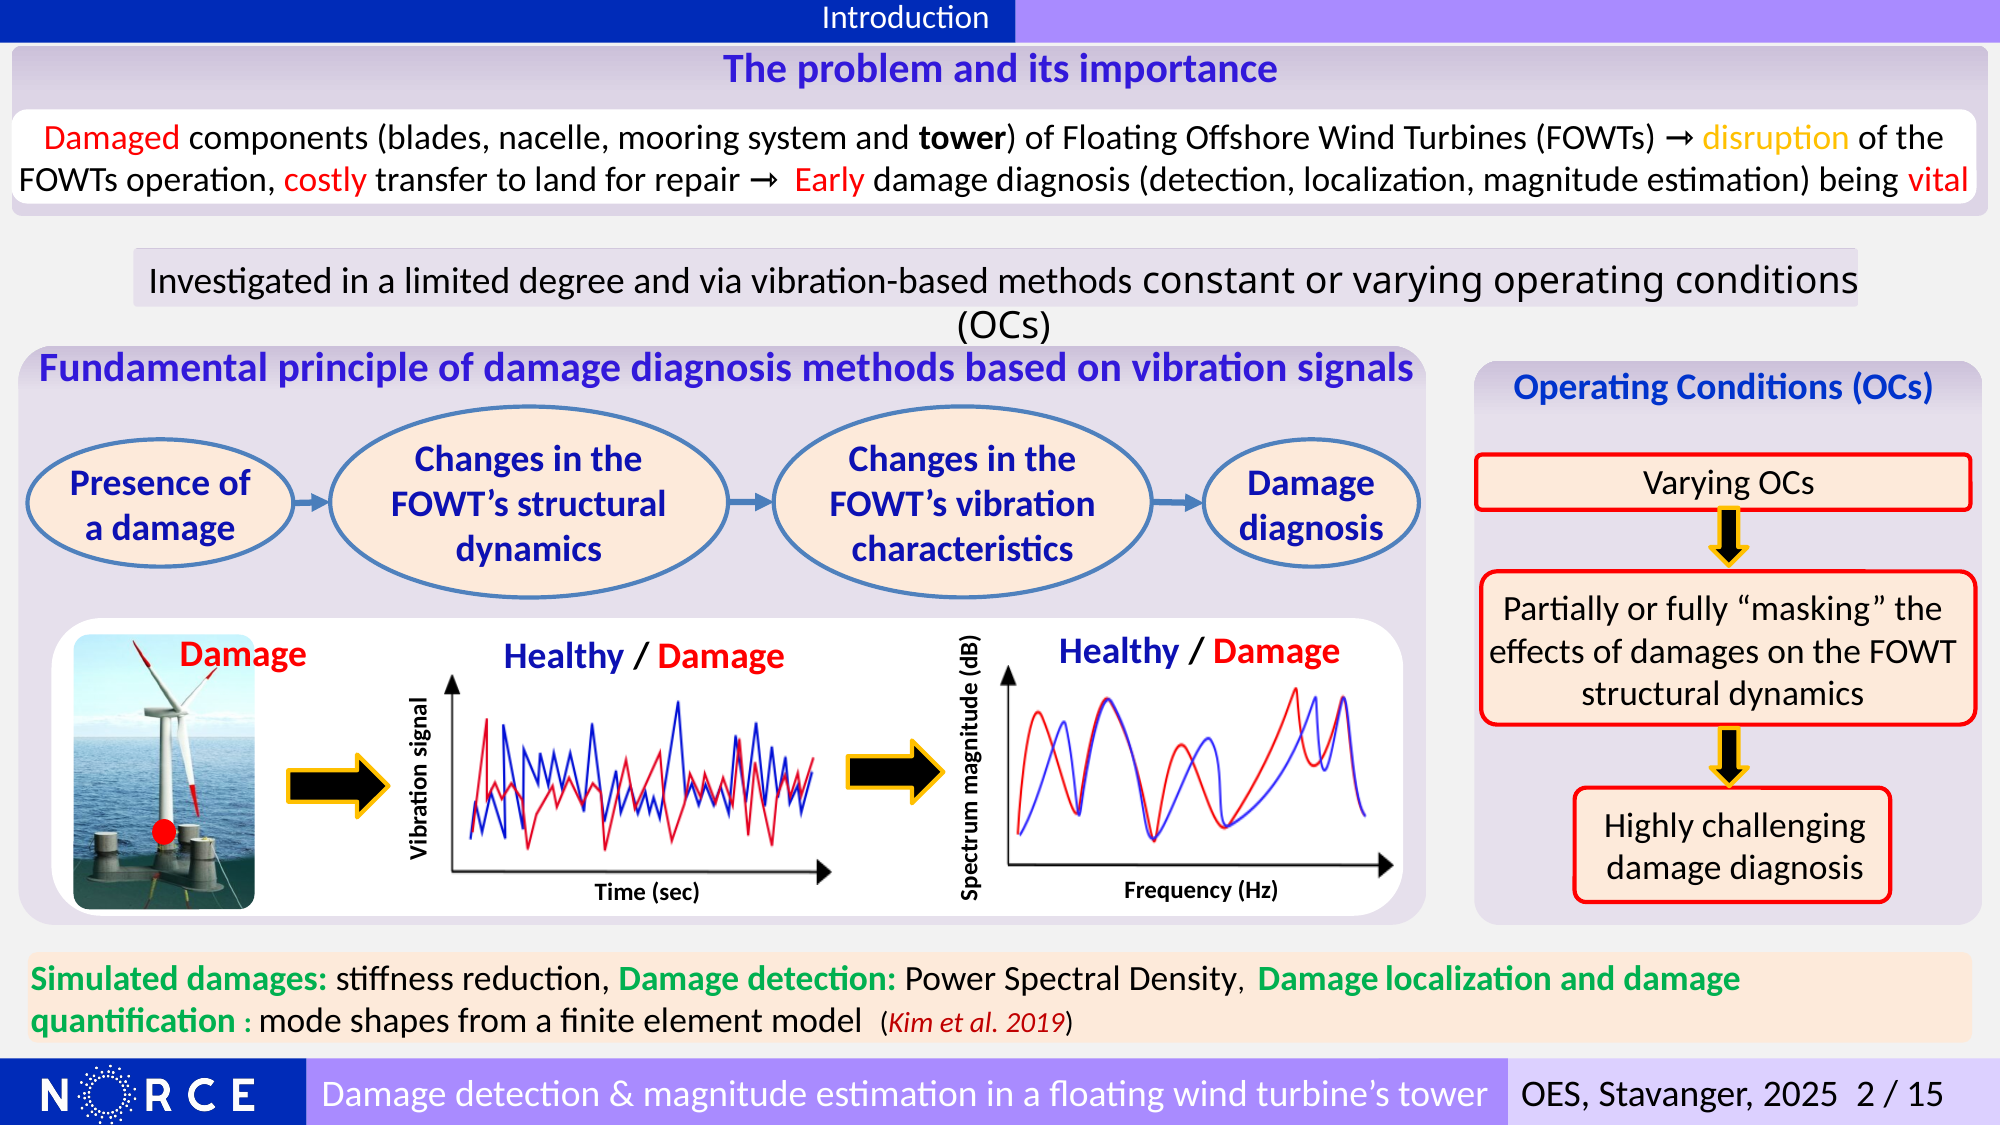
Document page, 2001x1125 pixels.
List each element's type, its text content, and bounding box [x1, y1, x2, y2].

picture [443, 648, 835, 886]
text_box Simulated damages: stiffness reduction, Damage detection: Power Spectral Density, Damage localization and damage quantification : mode shapes from a finite element model (Kim et al. 2019) [27, 952, 1973, 1043]
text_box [51, 601, 1404, 916]
text_box Introduction [301, 0, 1005, 30]
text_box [11, 32, 1989, 217]
picture [997, 665, 1394, 881]
picture [40, 1063, 256, 1125]
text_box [103, 248, 1905, 356]
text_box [1451, 354, 1997, 926]
picture [73, 634, 255, 910]
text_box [27, 406, 1420, 599]
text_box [18, 332, 1437, 926]
